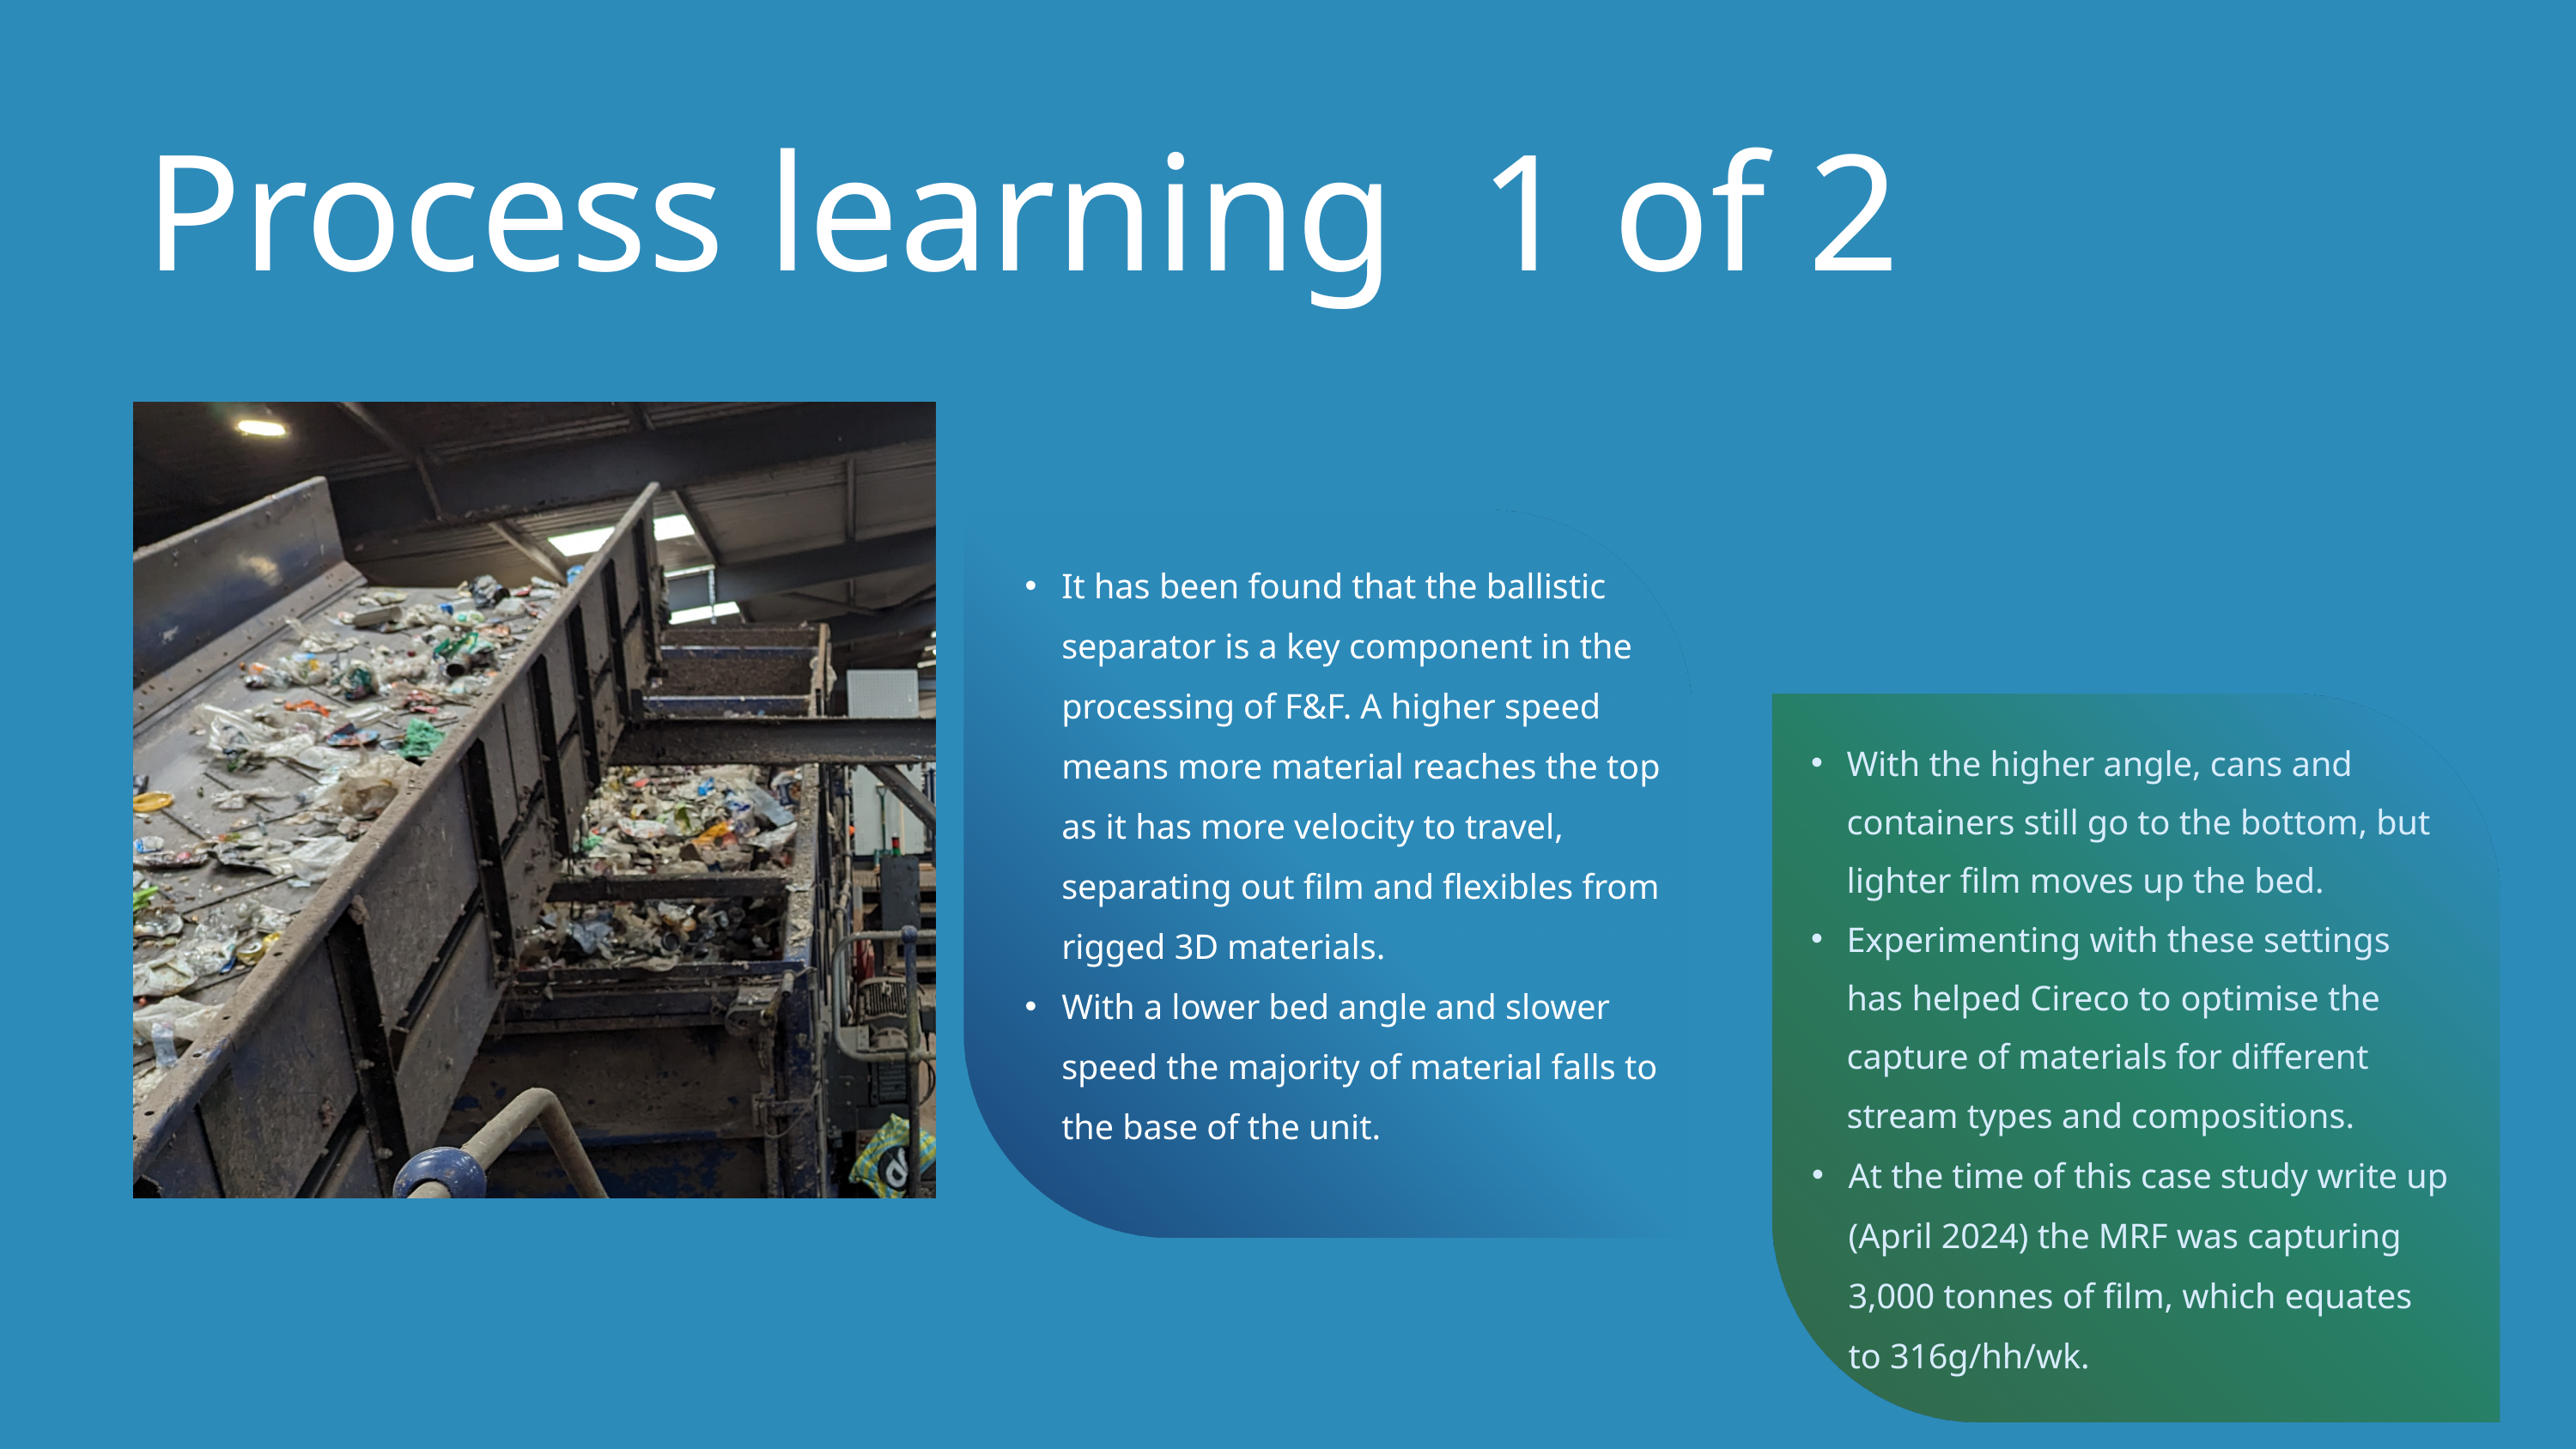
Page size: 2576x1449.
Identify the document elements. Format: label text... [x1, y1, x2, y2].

picture [133, 402, 936, 1198]
text_box With the higher angle, cans and containers still go to the bottom, but lighter film moves up the bed. Experimenting with these settings has helped Cireco to optimise the capture of materials for different stream types and compositions. At the time of this case study write up (April 2024) the MRF was capturing 3,000 tonnes of film, which equates to 316g/hh/wk. [1775, 724, 2454, 1376]
text_box Process learning 1 of 2 [144, 109, 2115, 496]
text_box [1771, 694, 2500, 1422]
text_box [963, 509, 1692, 1238]
text_box It has been found that the ballistic separator is a key component in the processing of F&F. A higher speed means more material reaches the top as it has more velocity to travel, separating out film and flexibles from rigged 3D materials. With a lower bed angle and slower speed the majority of material falls to the base of the unit. [988, 545, 1695, 1147]
